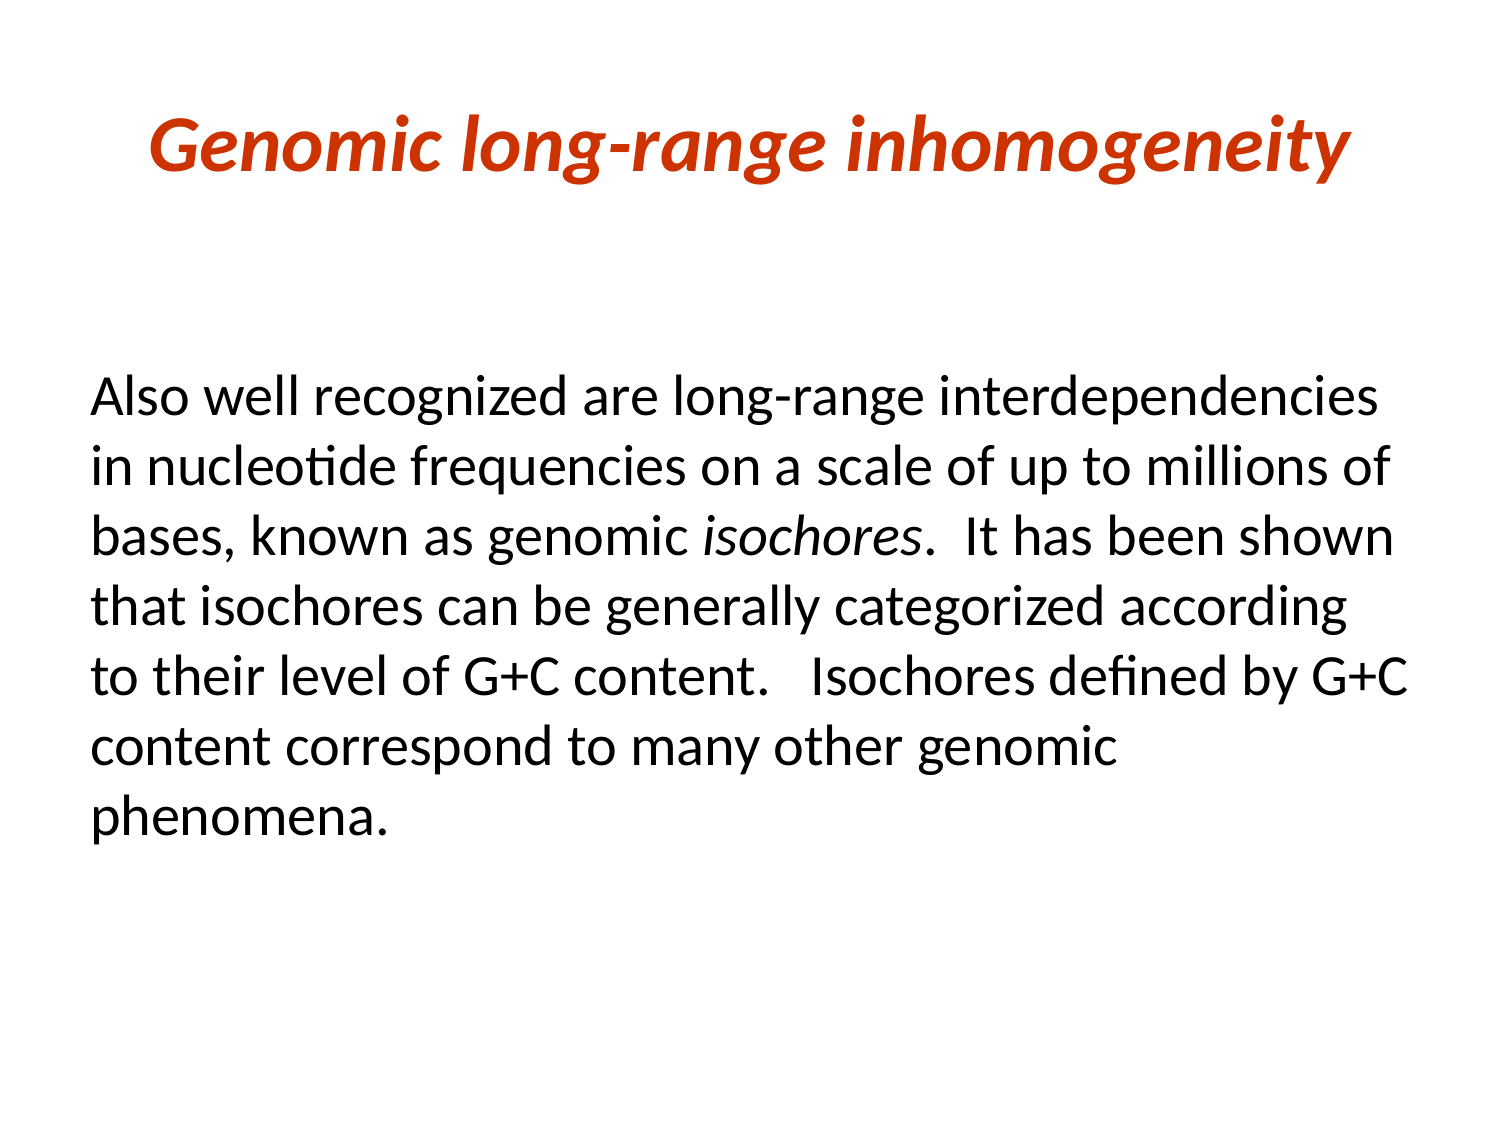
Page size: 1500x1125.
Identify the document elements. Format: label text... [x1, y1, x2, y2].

title Genomic long-range inhomogeneity [75, 45, 1425, 233]
list Also well recognized are long-range interdependencies in nucleotide frequencies on a scale of up to millions of bases, known as genomic isochores. It has been shown that isochores can be generally categorized according to their level of G+C content. Isochores defined by G+C content correspond to many other genomic phenomena. [75, 350, 1425, 950]
